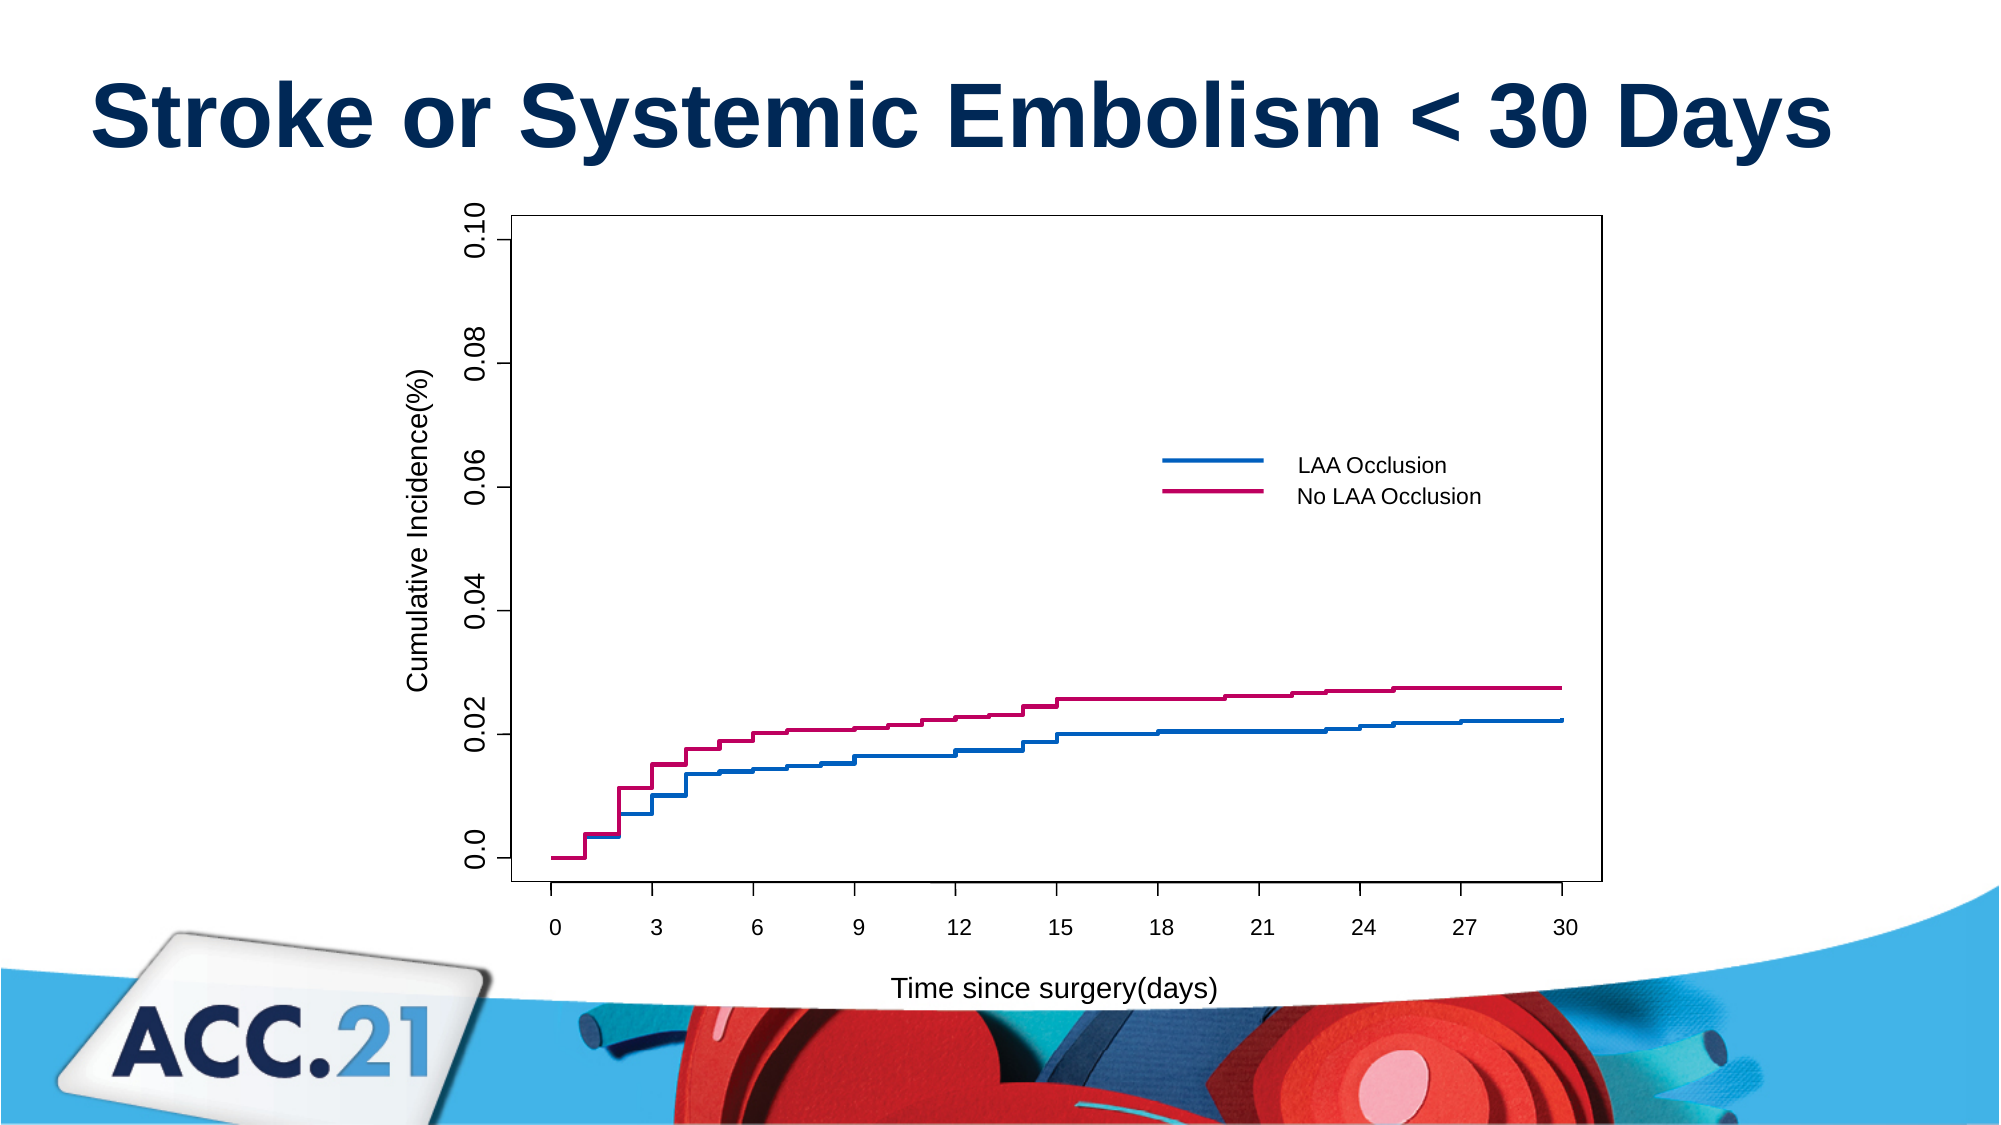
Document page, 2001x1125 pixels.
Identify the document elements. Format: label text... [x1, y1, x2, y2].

title Stroke or Systemic Embolism < 30 Days [75, 9, 1925, 227]
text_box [397, 195, 1603, 1006]
picture [1, 0, 1999, 1125]
